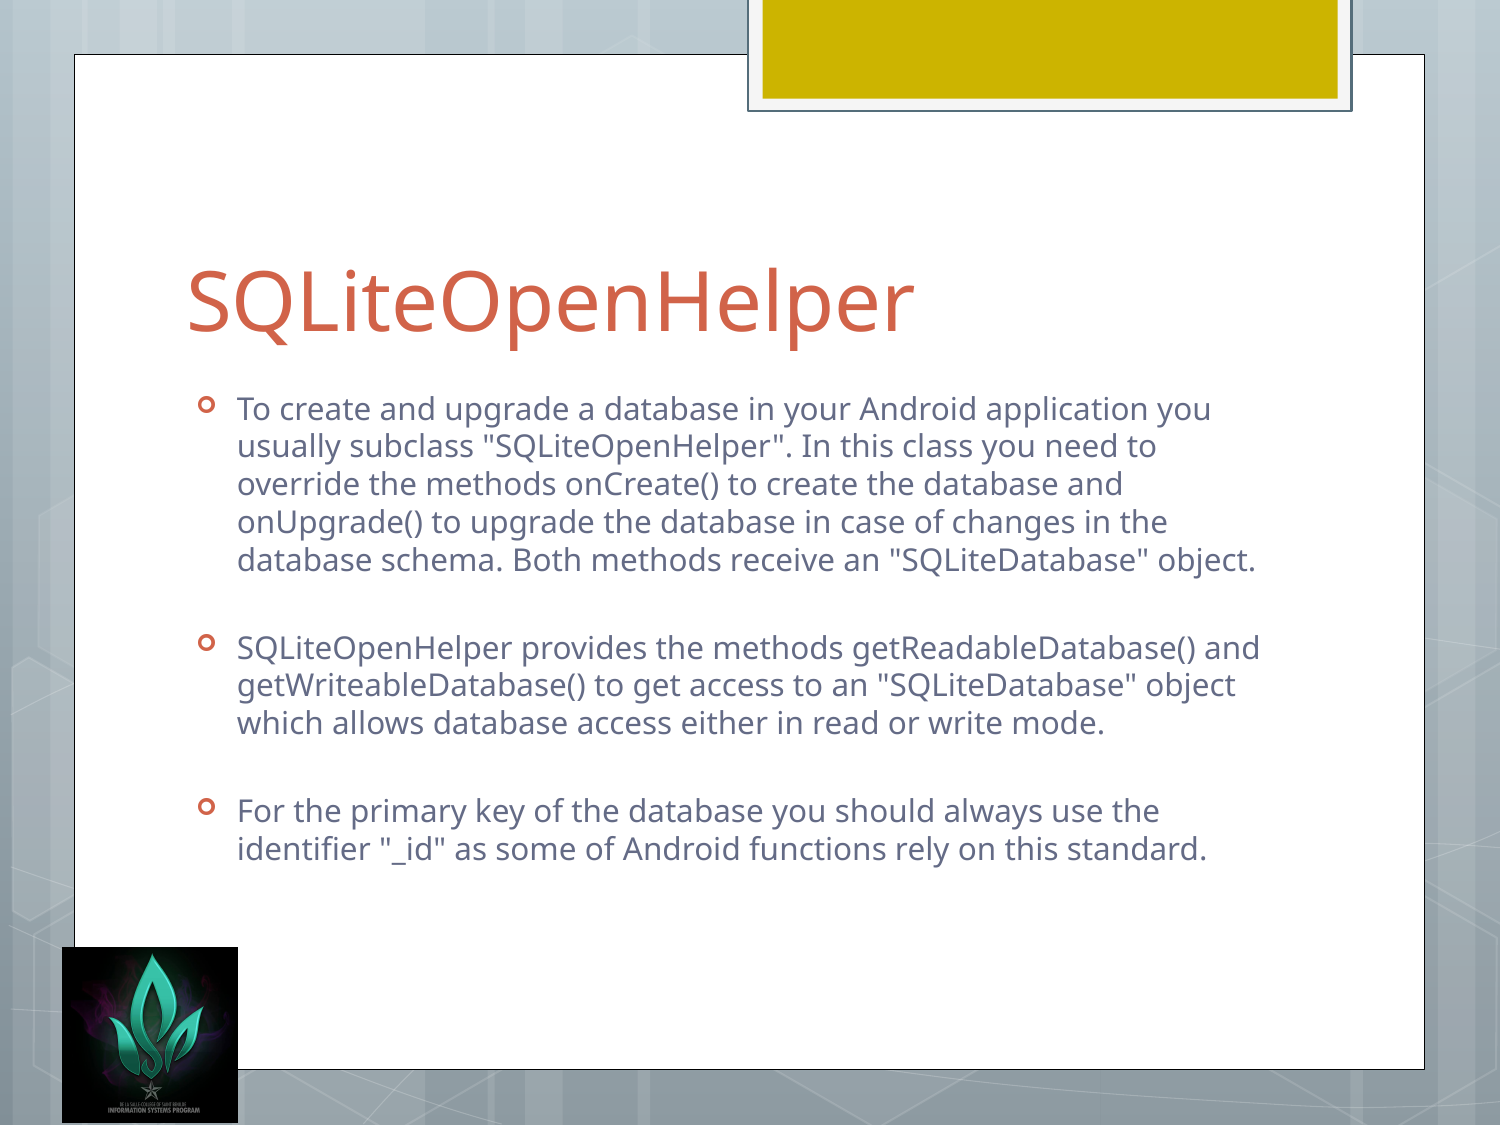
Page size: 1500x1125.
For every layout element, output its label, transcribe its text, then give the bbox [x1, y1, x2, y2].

title SQLiteOpenHelper [171, 168, 1324, 357]
list To create and upgrade a database in your Android application you usually subclass "SQLiteOpenHelper". In this class you need to override the methods onCreate() to create the database and onUpgrade() to upgrade the database in case of changes in the database schema. Both methods receive an "SQLiteDatabase" object. SQLiteOpenHelper provides the methods getReadableDatabase() and getWriteableDatabase() to get access to an "SQLiteDatabase" object which allows database access either in read or write mode. For the primary key of the database you should always use the identifier "_id" as some of Android functions rely on this standard. [171, 381, 1283, 957]
picture [62, 947, 238, 1123]
